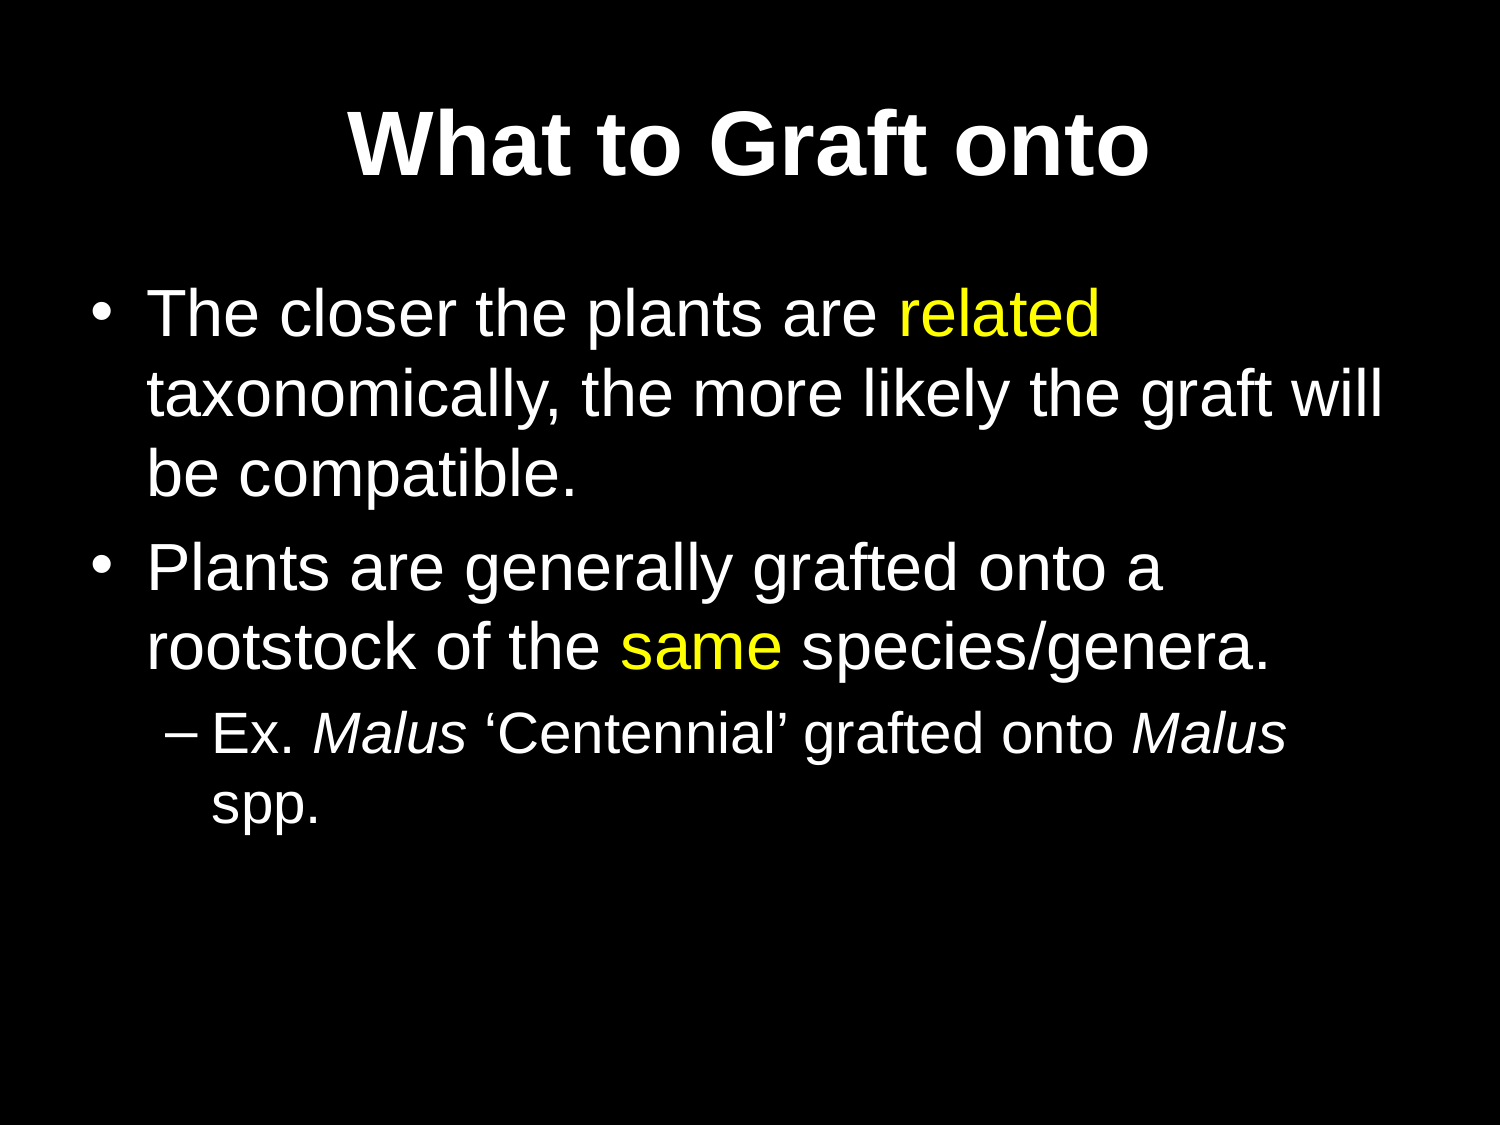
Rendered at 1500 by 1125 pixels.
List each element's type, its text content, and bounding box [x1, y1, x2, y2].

list The closer the plants are related taxonomically, the more likely the graft will be compatible. Plants are generally grafted onto a rootstock of the same species/genera. Ex. Malus ‘Centennial’ grafted onto Malus spp. [75, 262, 1425, 1005]
title What to Graft onto [75, 45, 1425, 233]
